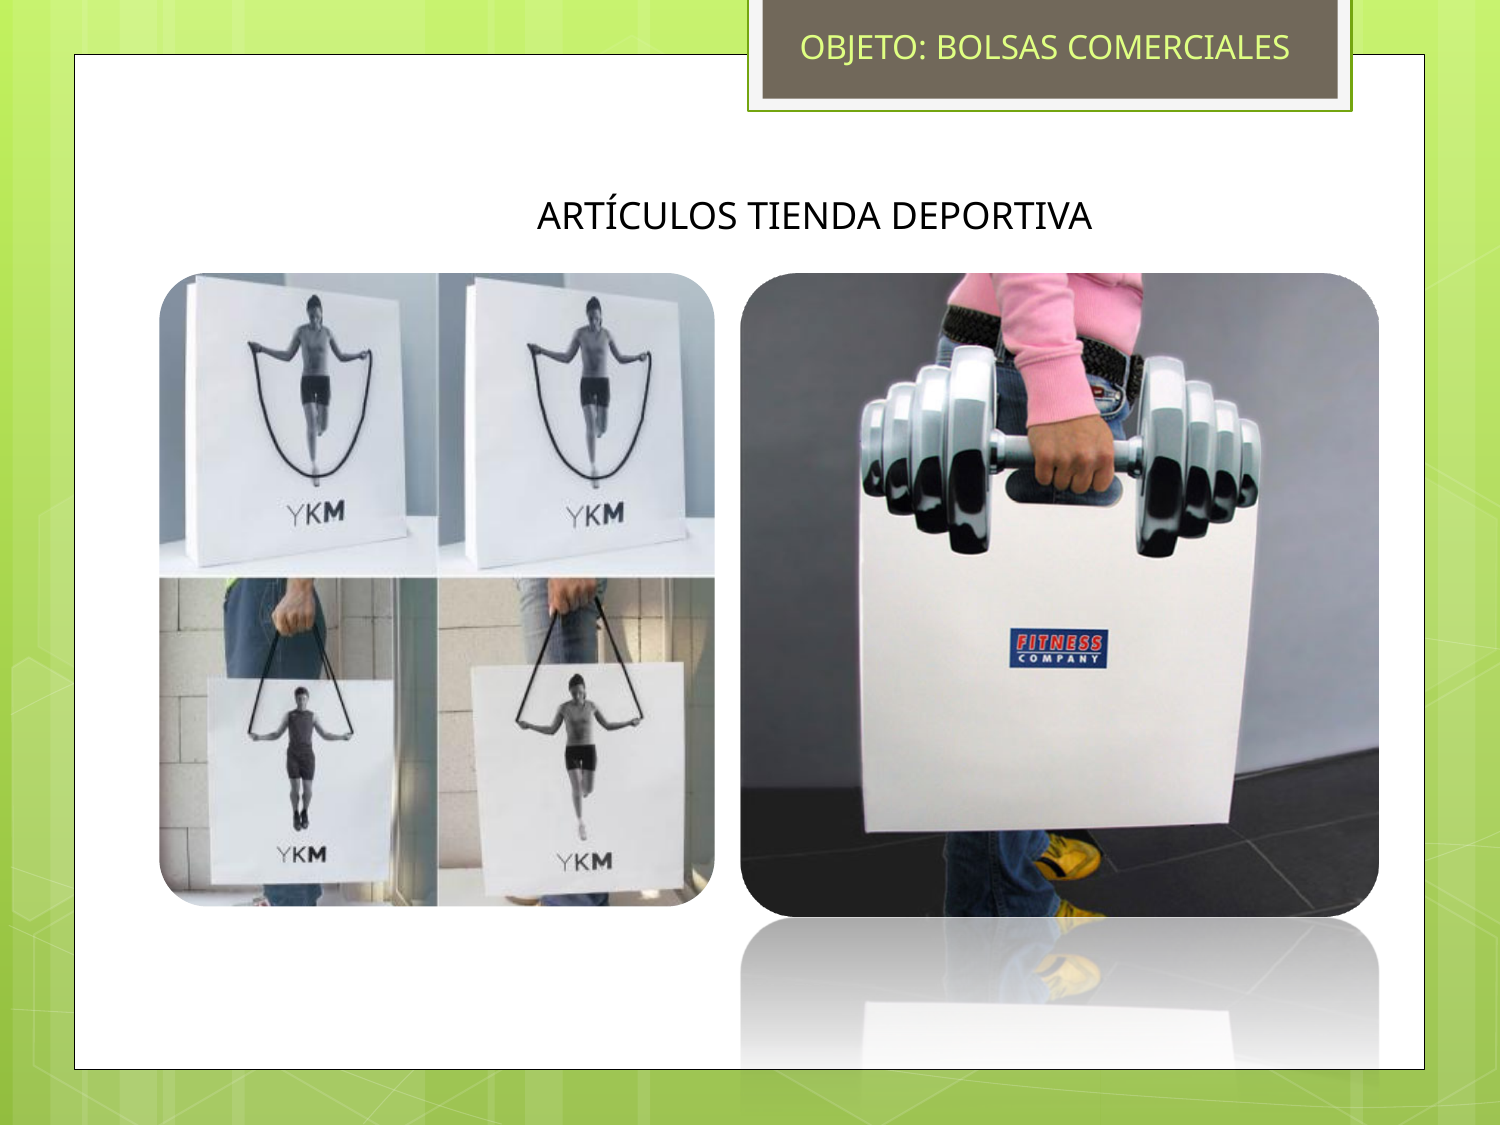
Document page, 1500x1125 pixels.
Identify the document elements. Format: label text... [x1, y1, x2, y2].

text_box OBJETO: BOLSAS COMERCIALES [761, 19, 1329, 74]
picture [737, 272, 1381, 1125]
picture [159, 272, 715, 907]
text_box ARTÍCULOS TIENDA DEPORTIVA [383, 184, 1247, 245]
